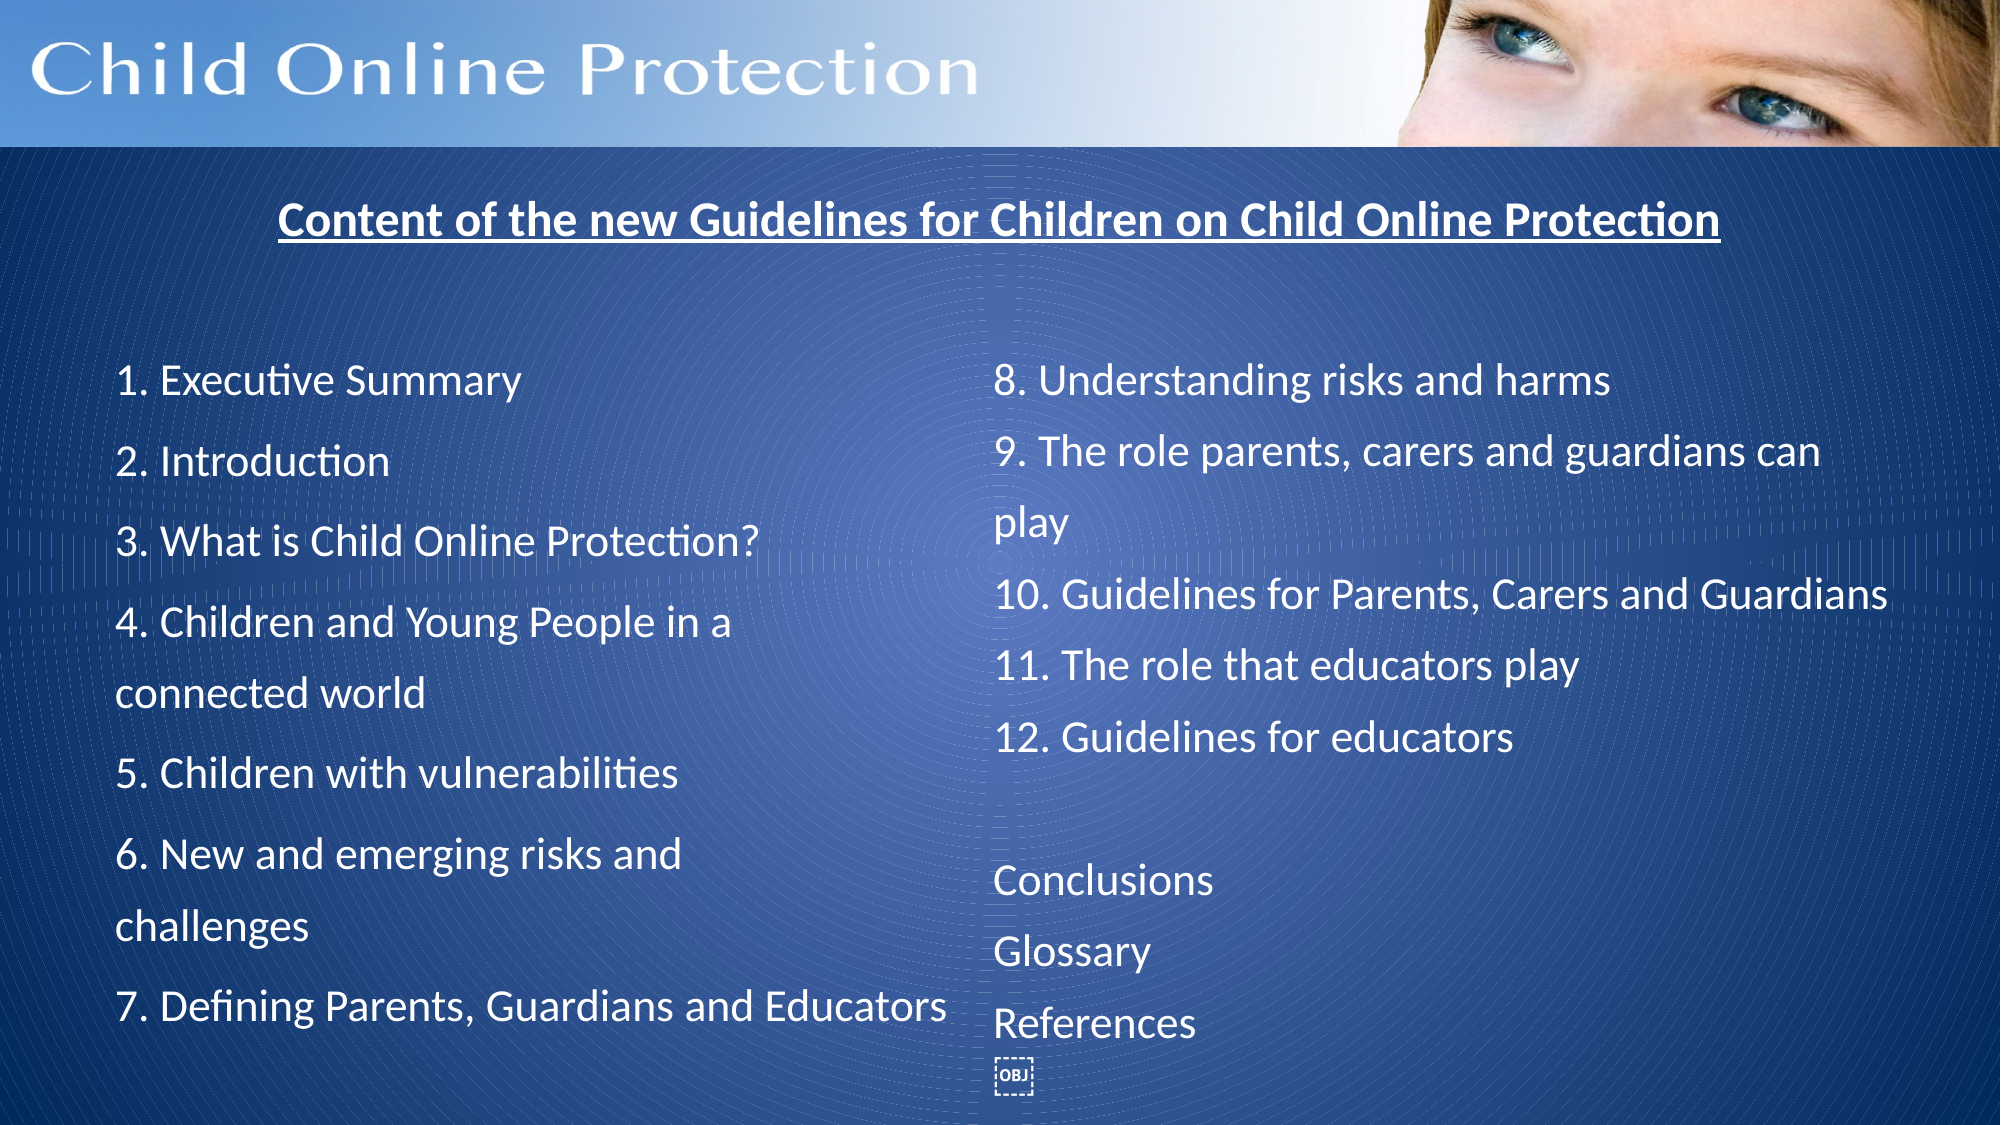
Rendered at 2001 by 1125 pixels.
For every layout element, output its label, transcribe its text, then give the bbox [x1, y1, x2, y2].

picture [0, 0, 2000, 147]
list 1. Executive Summary 2. Introduction 3. What is Child Online Protection? 4. Children and Young People in a connected world 5. Children with vulnerabilities 6. New and emerging risks and challenges 7. Defining Parents, Guardians and Educators [99, 325, 978, 1069]
text_box 8. Understanding risks and harms 9. The role parents, carers and guardians can play 10. Guidelines for Parents, Carers and Guardians 11. The role that educators play 12. Guidelines for educators Conclusions Glossary References ￼ [978, 325, 1915, 1125]
title Content of the new Guidelines for Children on Child Online Protection [99, 158, 1900, 310]
